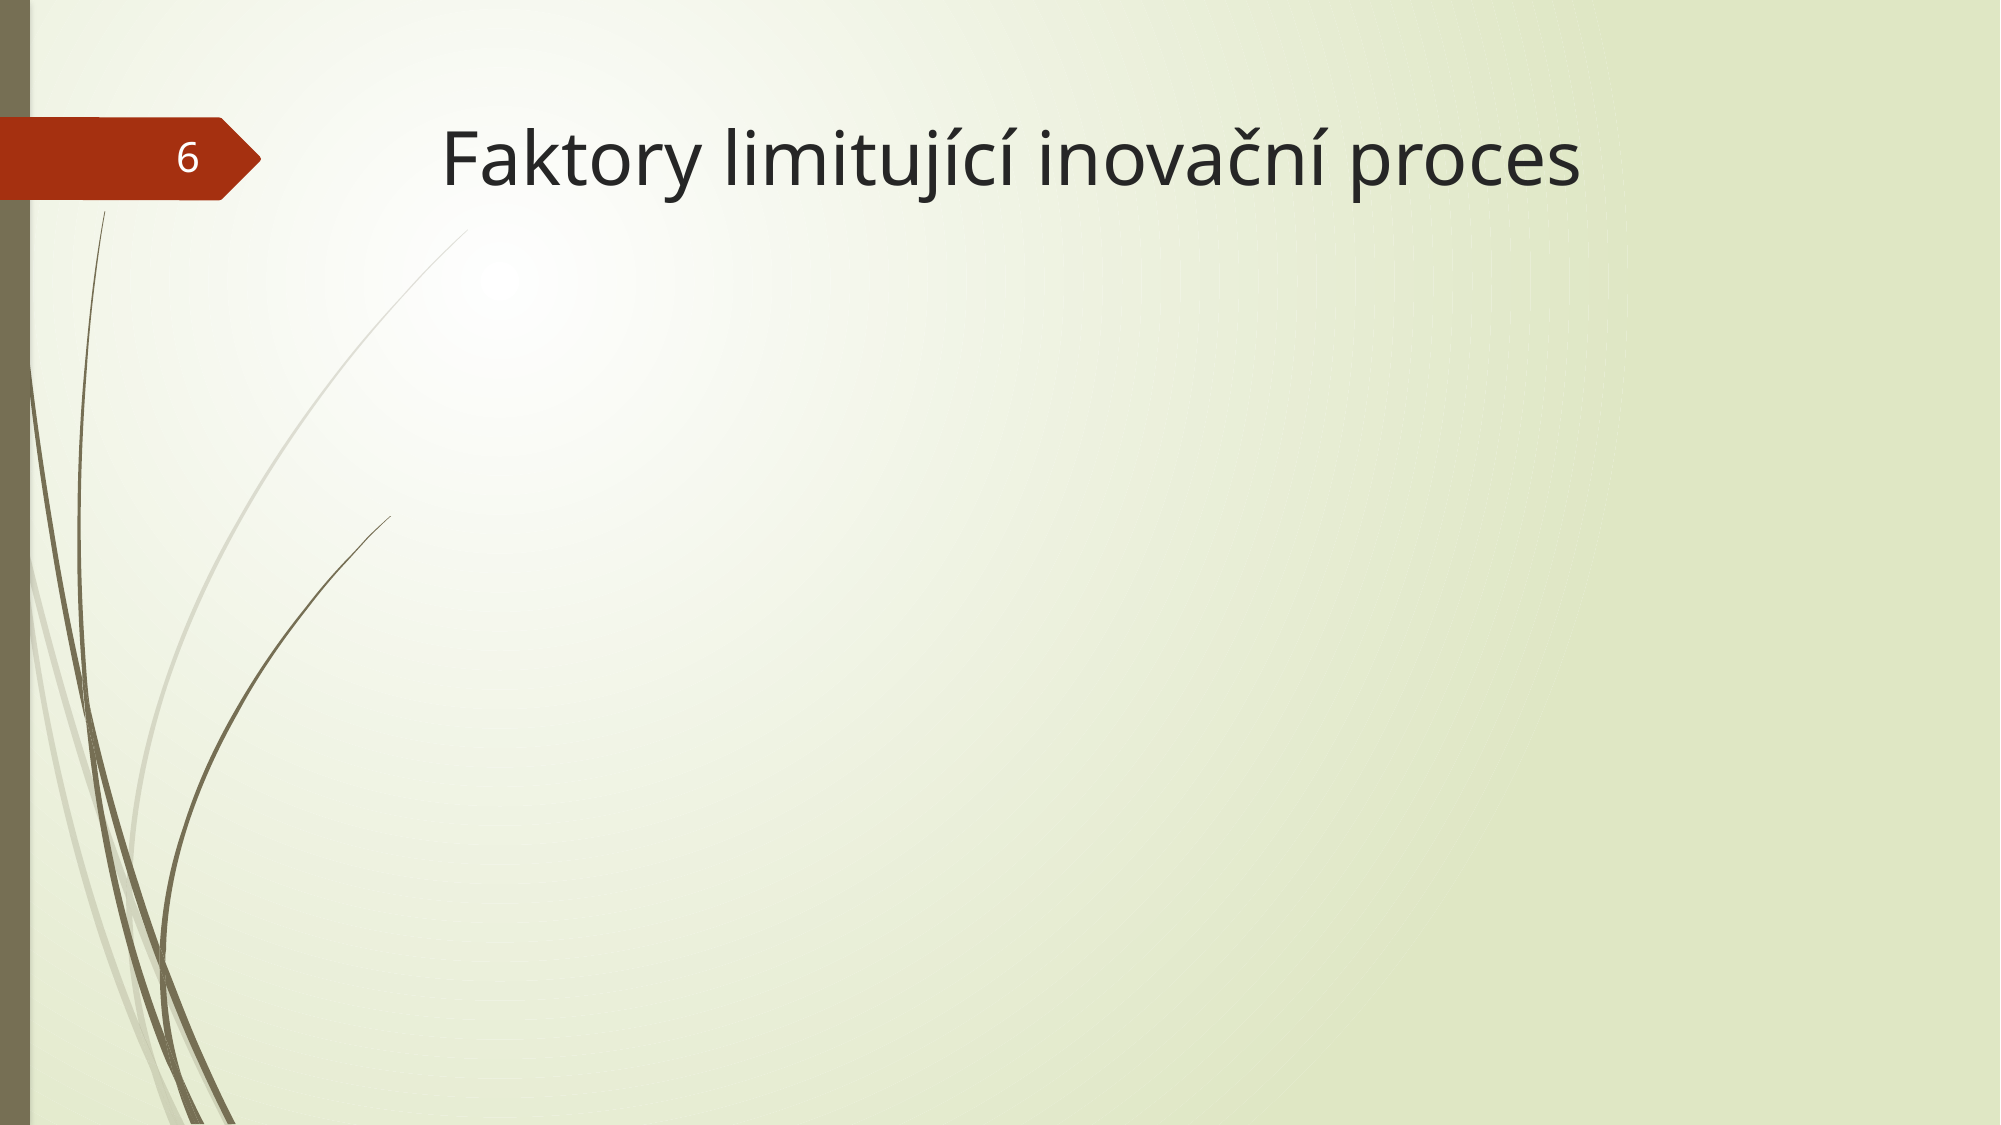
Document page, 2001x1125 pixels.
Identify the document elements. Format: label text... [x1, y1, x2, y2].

slide_number 6 [87, 129, 216, 190]
title Faktory limitující inovační proces [425, 102, 1888, 313]
